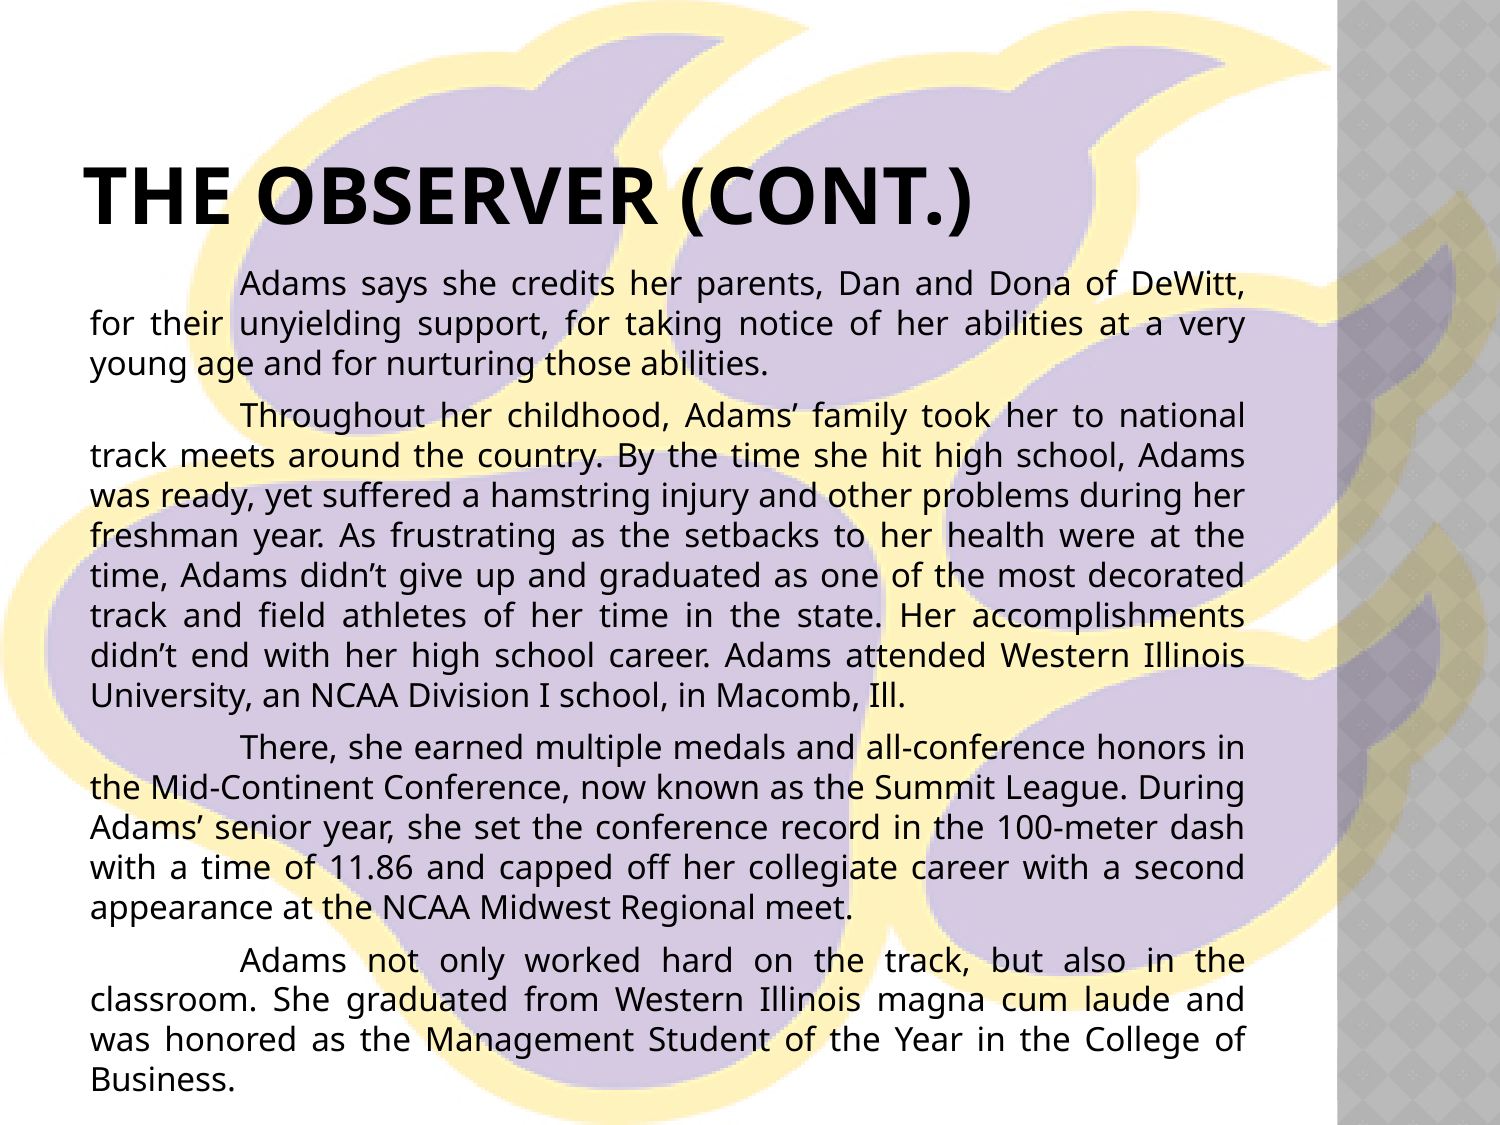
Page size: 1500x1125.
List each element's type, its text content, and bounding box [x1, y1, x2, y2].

list Adams says she credits her parents, Dan and Dona of DeWitt, for their unyielding support, for taking notice of her abilities at a very young age and for nurturing those abilities. Throughout her childhood, Adams’ family took her to national track meets around the country. By the time she hit high school, Adams was ready, yet suffered a hamstring injury and other problems during her freshman year. As frustrating as the setbacks to her health were at the time, Adams didn’t give up and graduated as one of the most decorated track and field athletes of her time in the state. Her accomplishments didn’t end with her high school career. Adams attended Western Illinois University, an NCAA Division I school, in Macomb, Ill. There, she earned multiple medals and all-conference honors in the Mid-Continent Conference, now known as the Summit League. During Adams’ senior year, she set the conference record in the 100-meter dash with a time of 11.86 and capped off her collegiate career with a second appearance at the NCAA Midwest Regional meet. Adams not only worked hard on the track, but also in the classroom. She graduated from Western Illinois magna cum laude and was honored as the Management Student of the Year in the College of Business. [75, 254, 1263, 1050]
title The Observer (cont.) [75, 52, 1263, 240]
